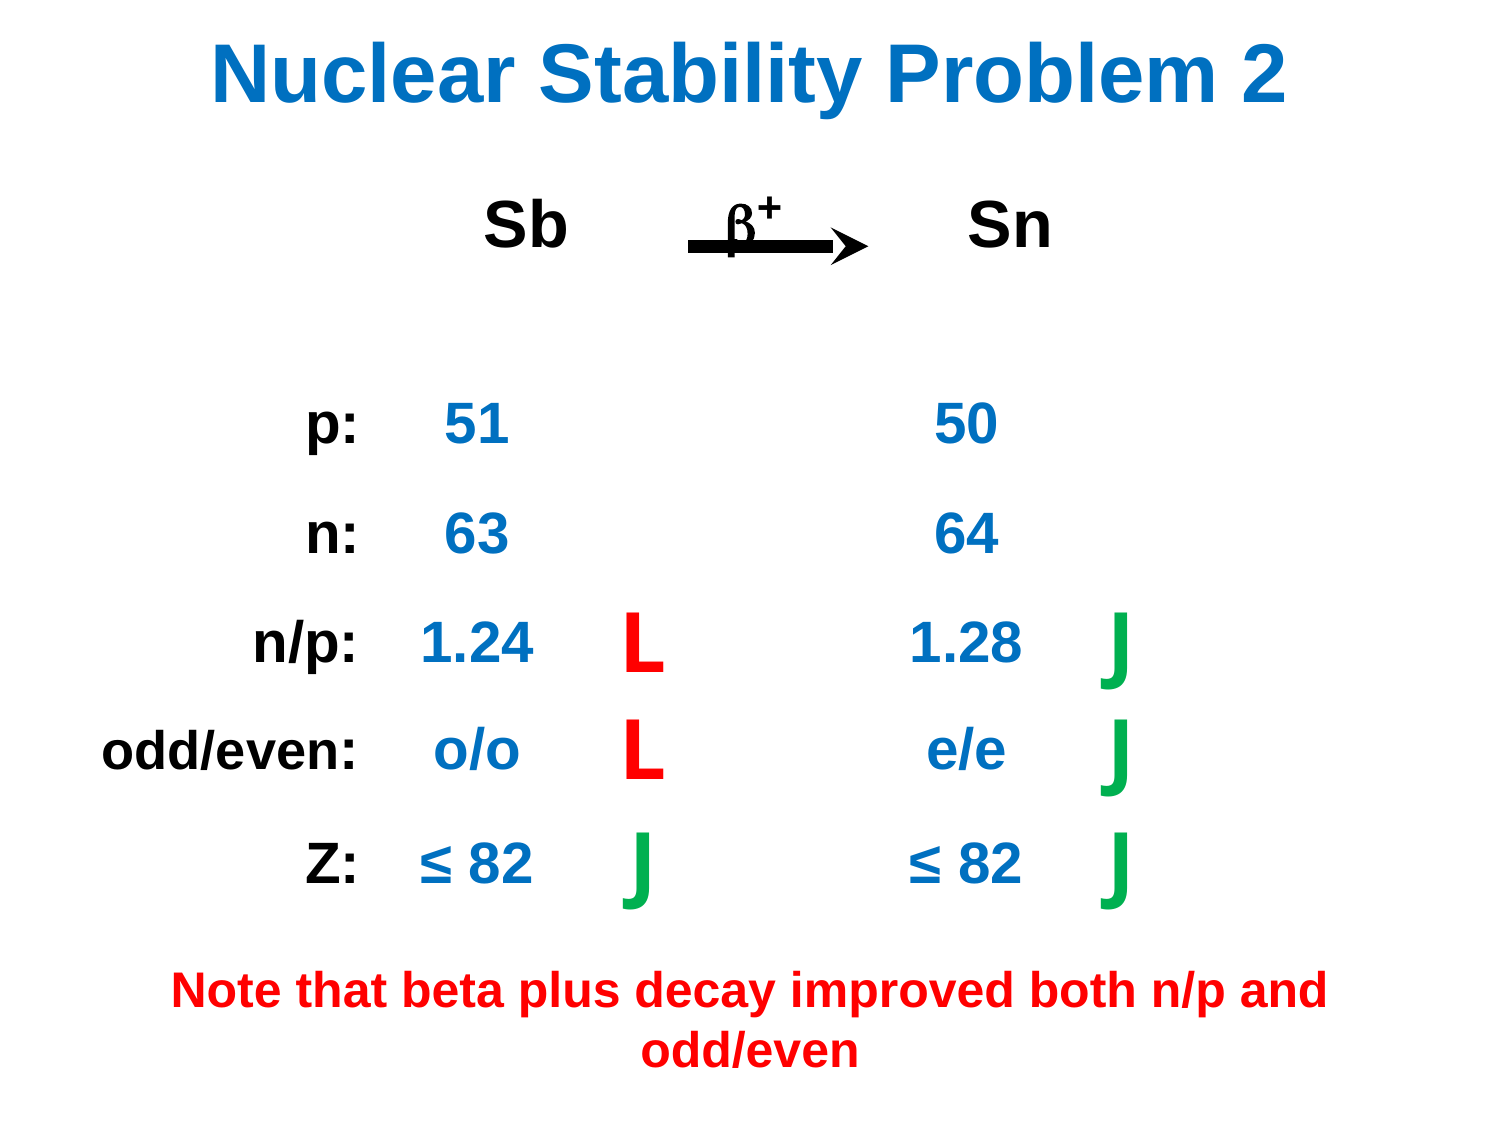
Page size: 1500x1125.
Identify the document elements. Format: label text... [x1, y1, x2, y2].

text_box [84, 377, 376, 904]
text_box J [1092, 581, 1150, 697]
text_box J [1092, 697, 1150, 804]
text_box J [1092, 804, 1150, 917]
title Nuclear Stability Problem 2 [30, 9, 1470, 130]
text_box L [604, 697, 682, 804]
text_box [893, 377, 1040, 904]
text_box L [604, 581, 682, 697]
text_box Note that beta plus decay improved both n/p and odd/even [74, 949, 1425, 1085]
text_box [403, 377, 551, 904]
text_box J [614, 802, 672, 917]
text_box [687, 161, 869, 249]
